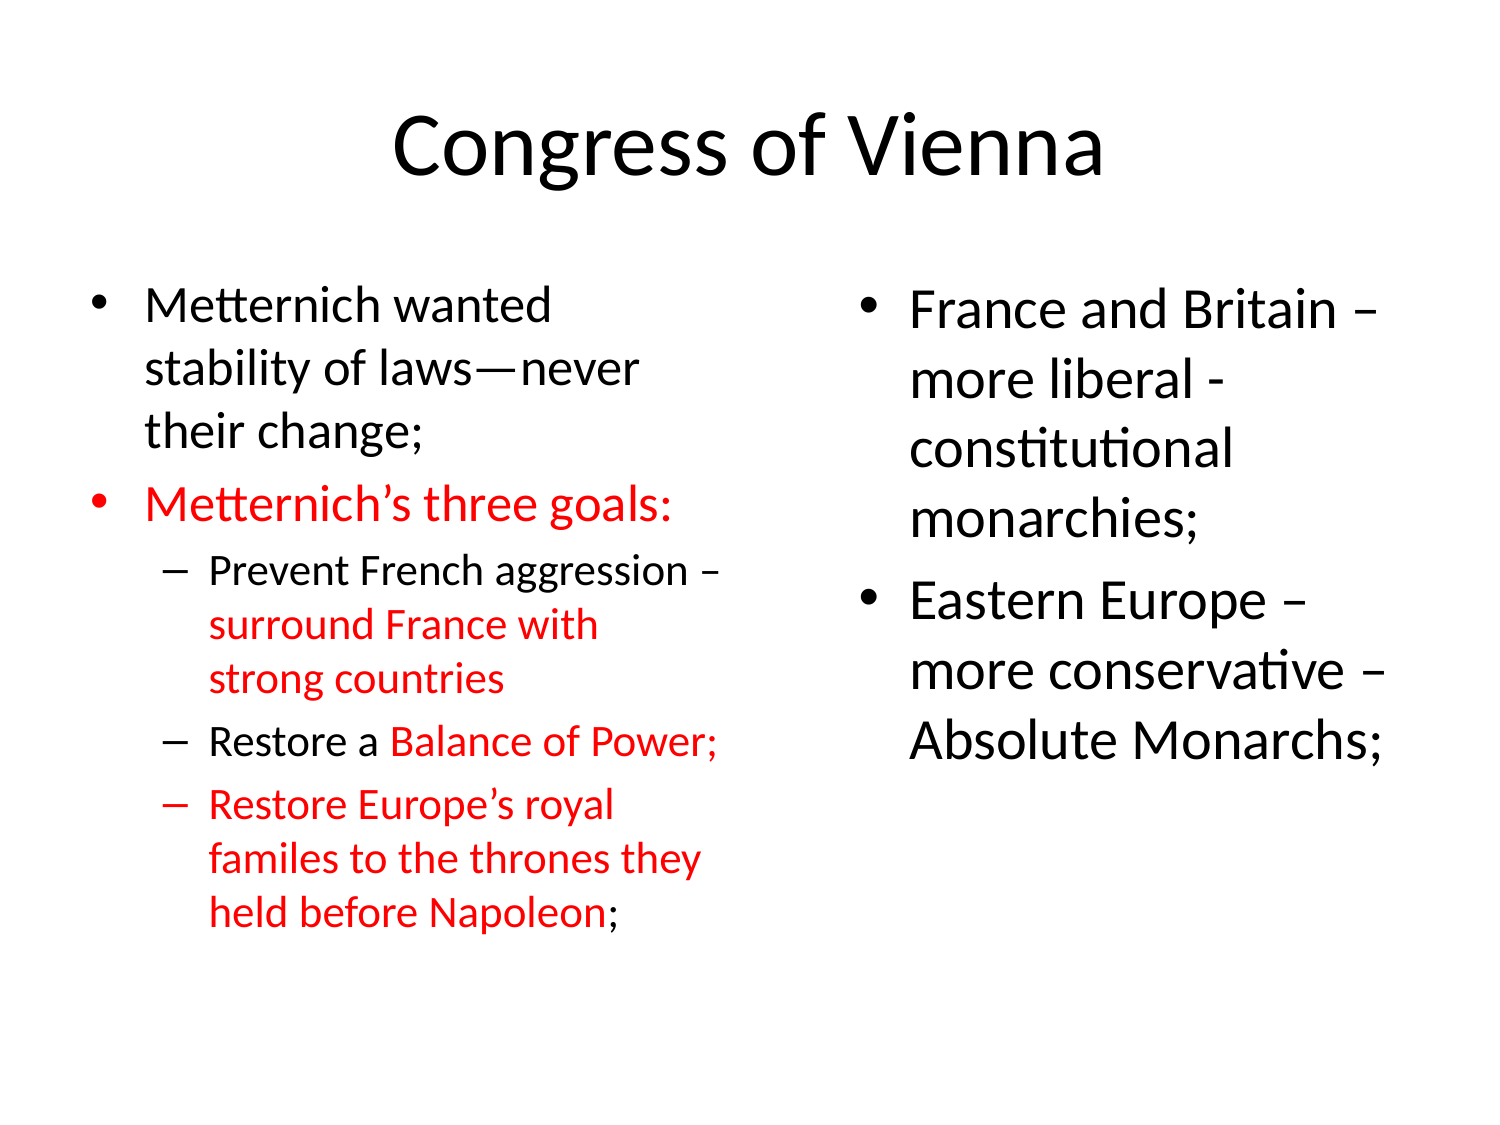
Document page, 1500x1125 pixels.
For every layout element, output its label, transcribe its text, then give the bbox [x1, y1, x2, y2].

list Metternich wanted stability of laws—never their change; Metternich’s three goals: Prevent French aggression – surround France with strong countries Restore a Balance of Power; Restore Europe’s royal familes to the thrones they held before Napoleon; [75, 262, 738, 1005]
list France and Britain – more liberal - constitutional monarchies; Eastern Europe – more conservative – Absolute Monarchs; [762, 262, 1425, 1005]
title Congress of Vienna [75, 45, 1425, 233]
